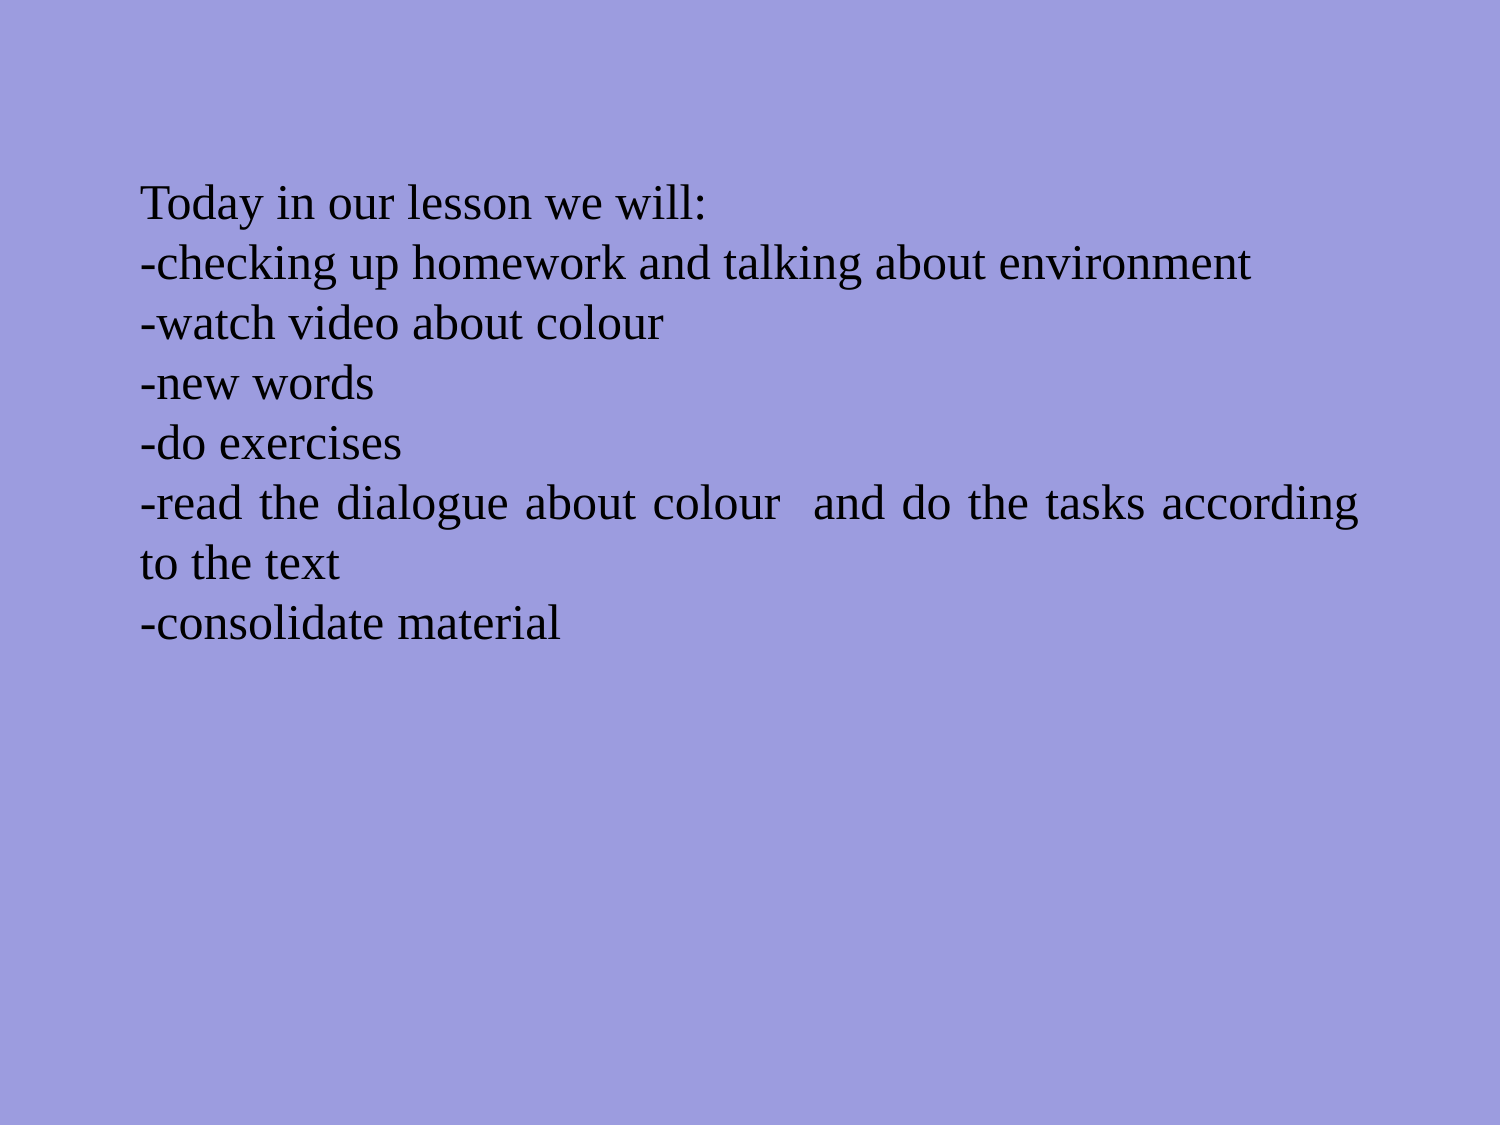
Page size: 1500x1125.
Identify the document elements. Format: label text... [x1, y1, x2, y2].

text_box Today in our lesson we will: -checking up homework and talking about environment -watch video about colour -new words -do exercises -read the dialogue about colour and do the tasks according to the text -consolidate material [125, 162, 1375, 658]
